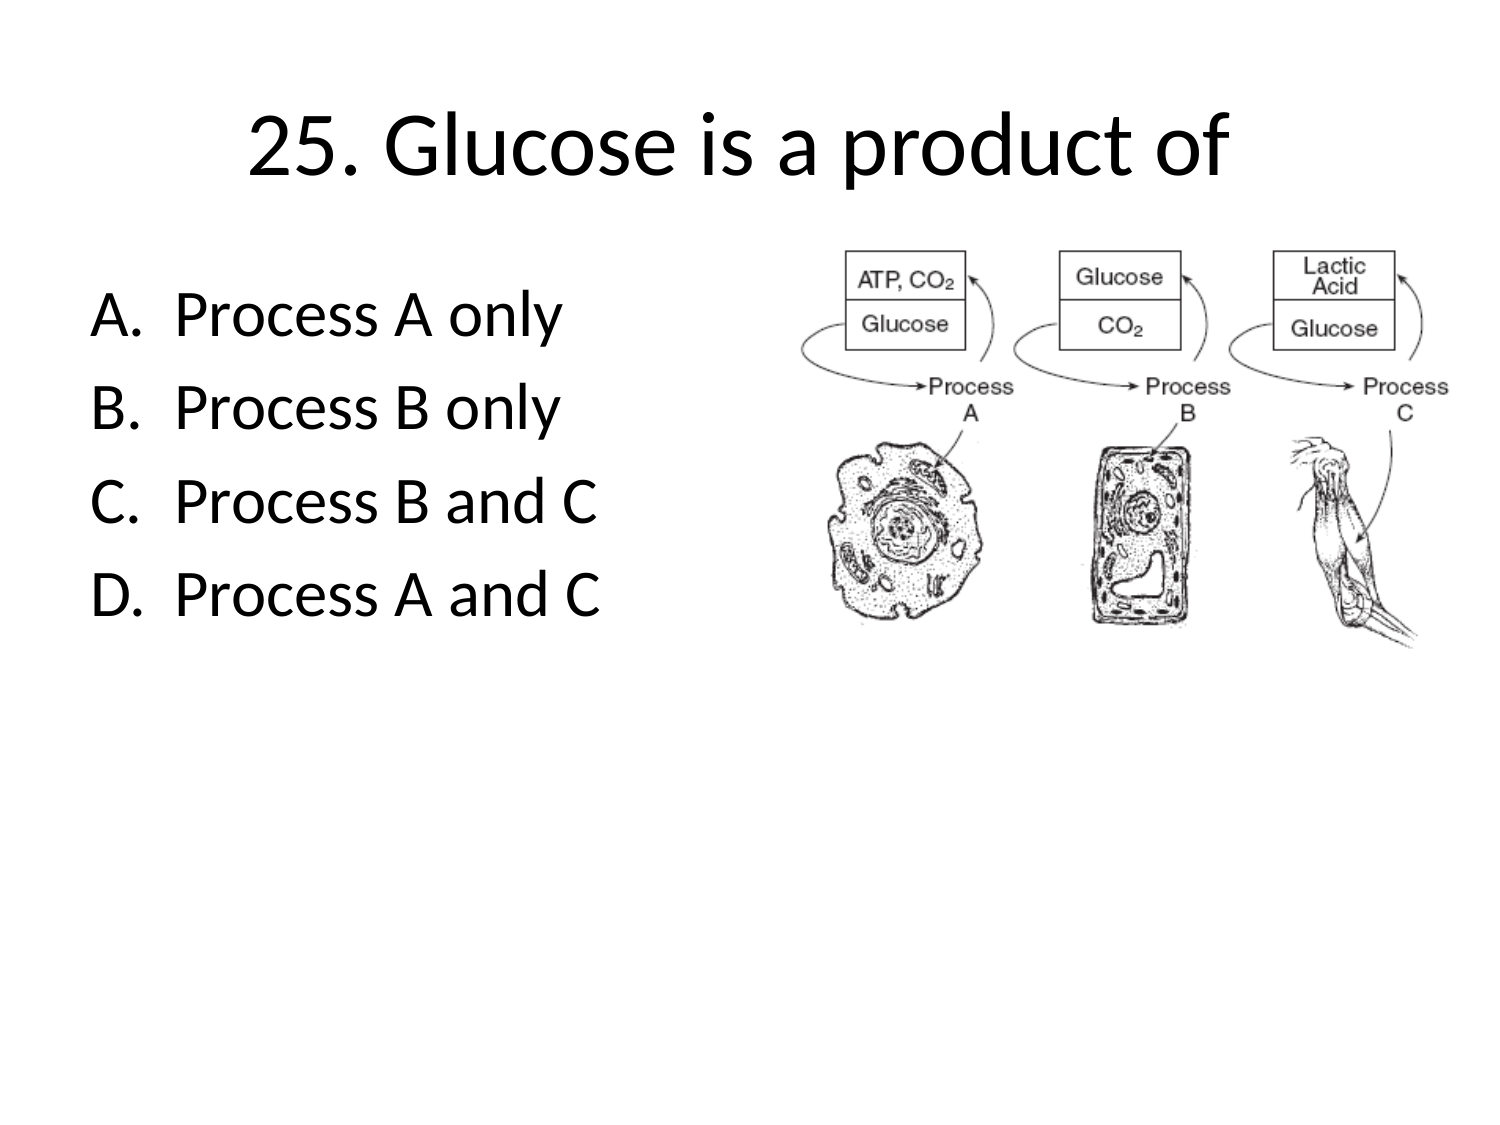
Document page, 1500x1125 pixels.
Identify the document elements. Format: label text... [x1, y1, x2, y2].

list Process A only Process B only Process B and C Process A and C [75, 262, 838, 1025]
title 25. Glucose is a product of [75, 45, 1425, 233]
picture [784, 235, 1452, 651]
